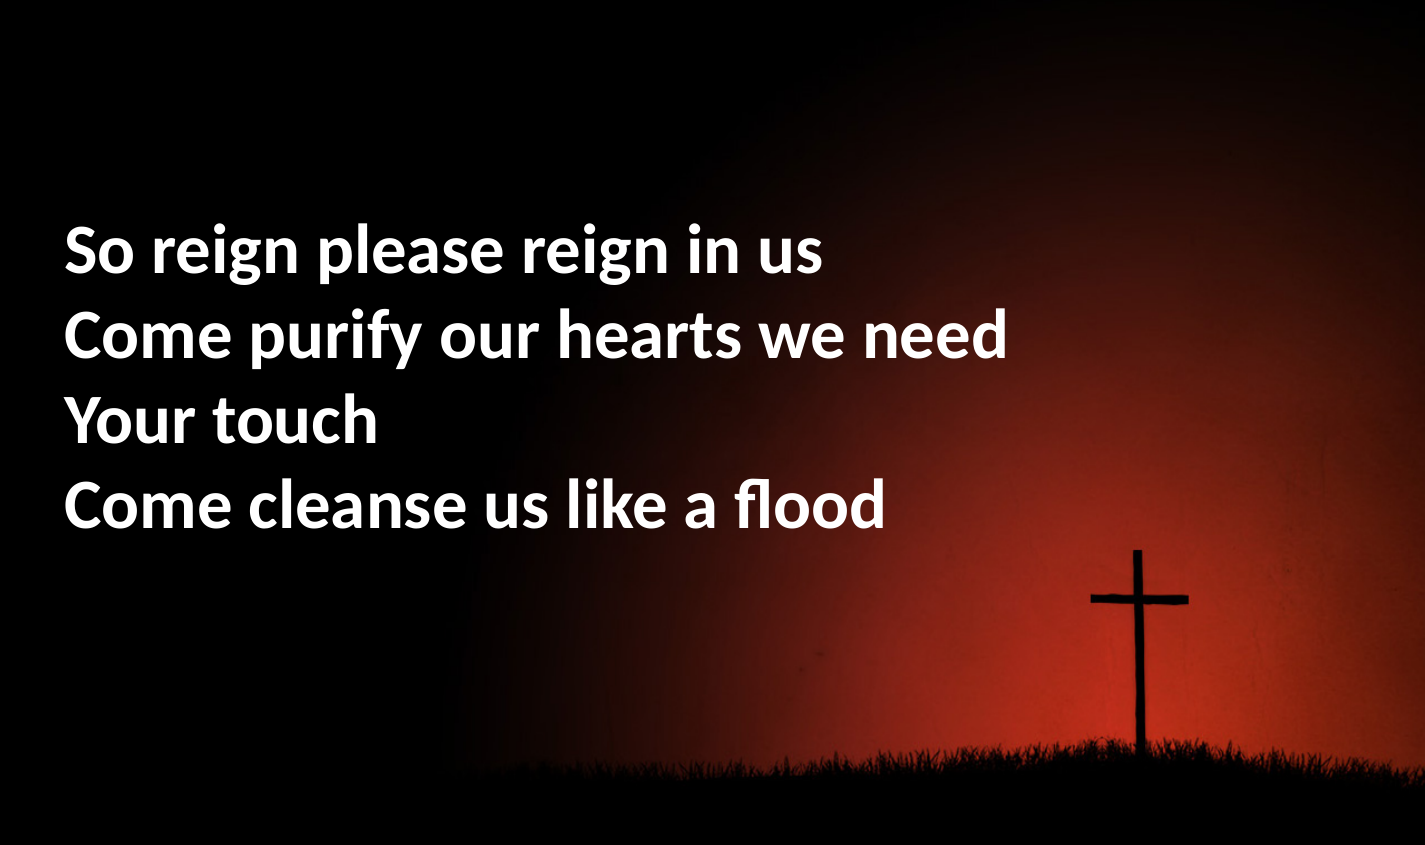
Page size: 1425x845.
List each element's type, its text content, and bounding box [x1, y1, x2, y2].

text_box So reign please reign in us Come purify our hearts we need Your touch Come cleanse us like a flood [49, 195, 1373, 587]
picture [0, 0, 1425, 845]
